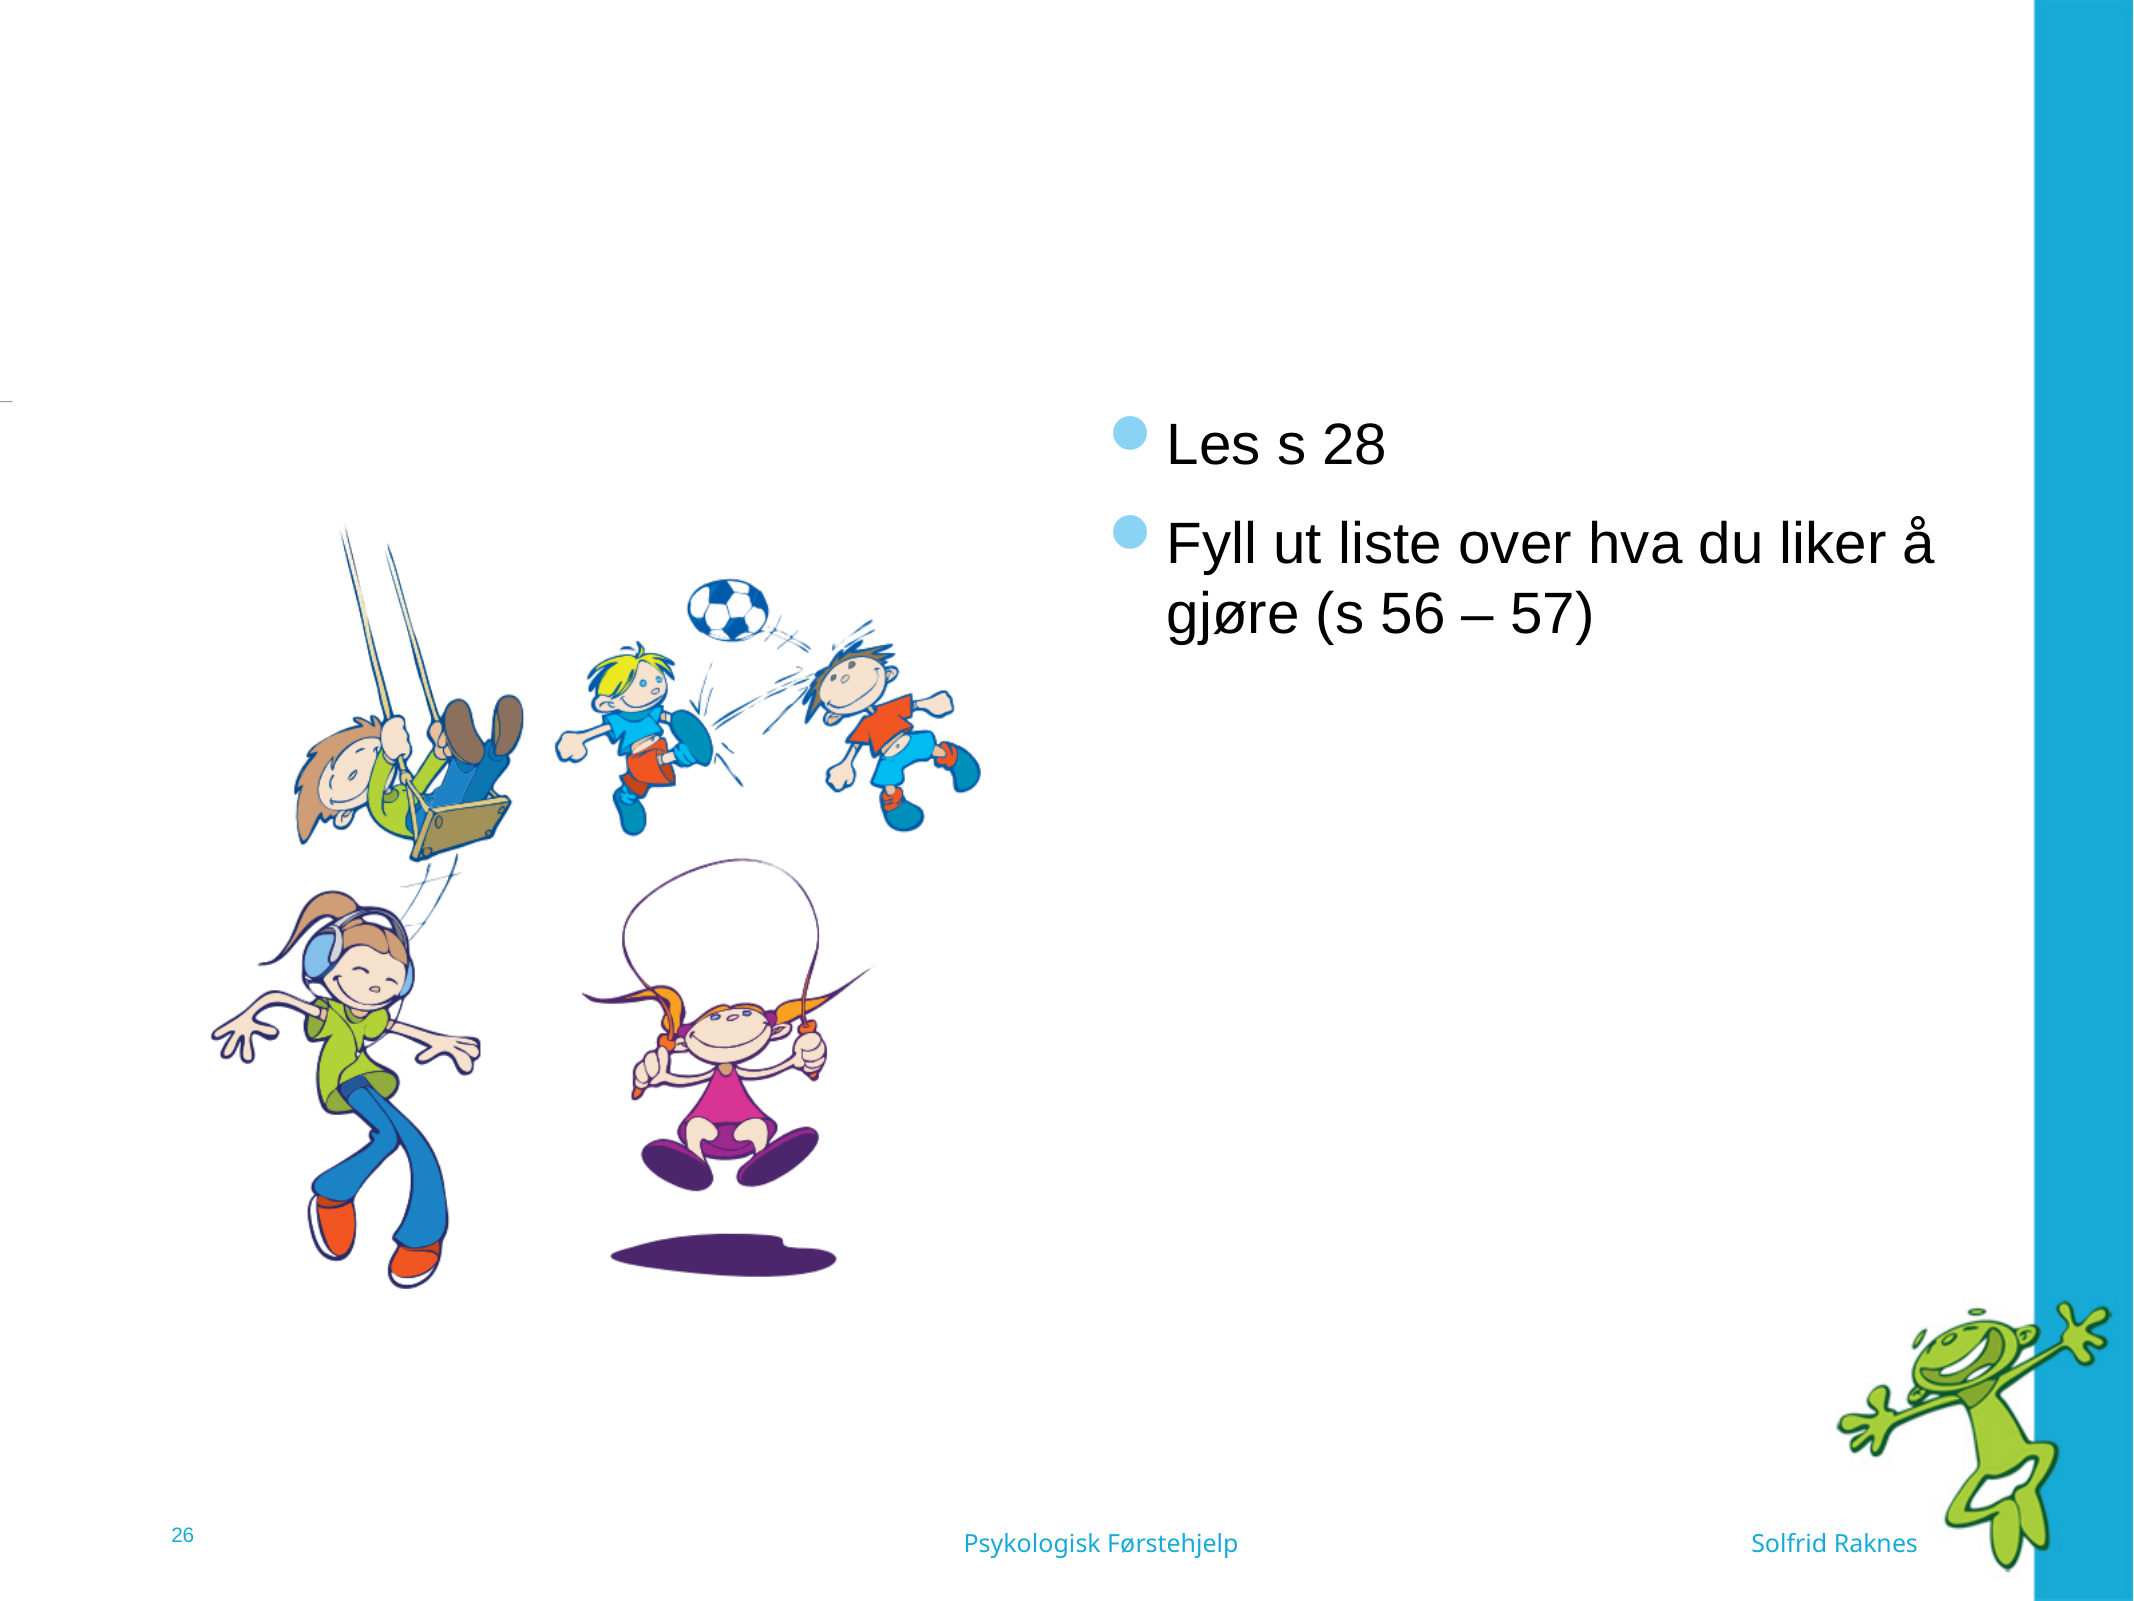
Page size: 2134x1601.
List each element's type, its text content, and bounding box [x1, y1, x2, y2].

list Les s 28 Fyll ut liste over hva du liker å gjøre (s 56 – 57) [1093, 398, 2001, 1498]
picture [0, 0, 2134, 1601]
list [162, 398, 1070, 1498]
slide_number 25 [157, 1509, 297, 1560]
